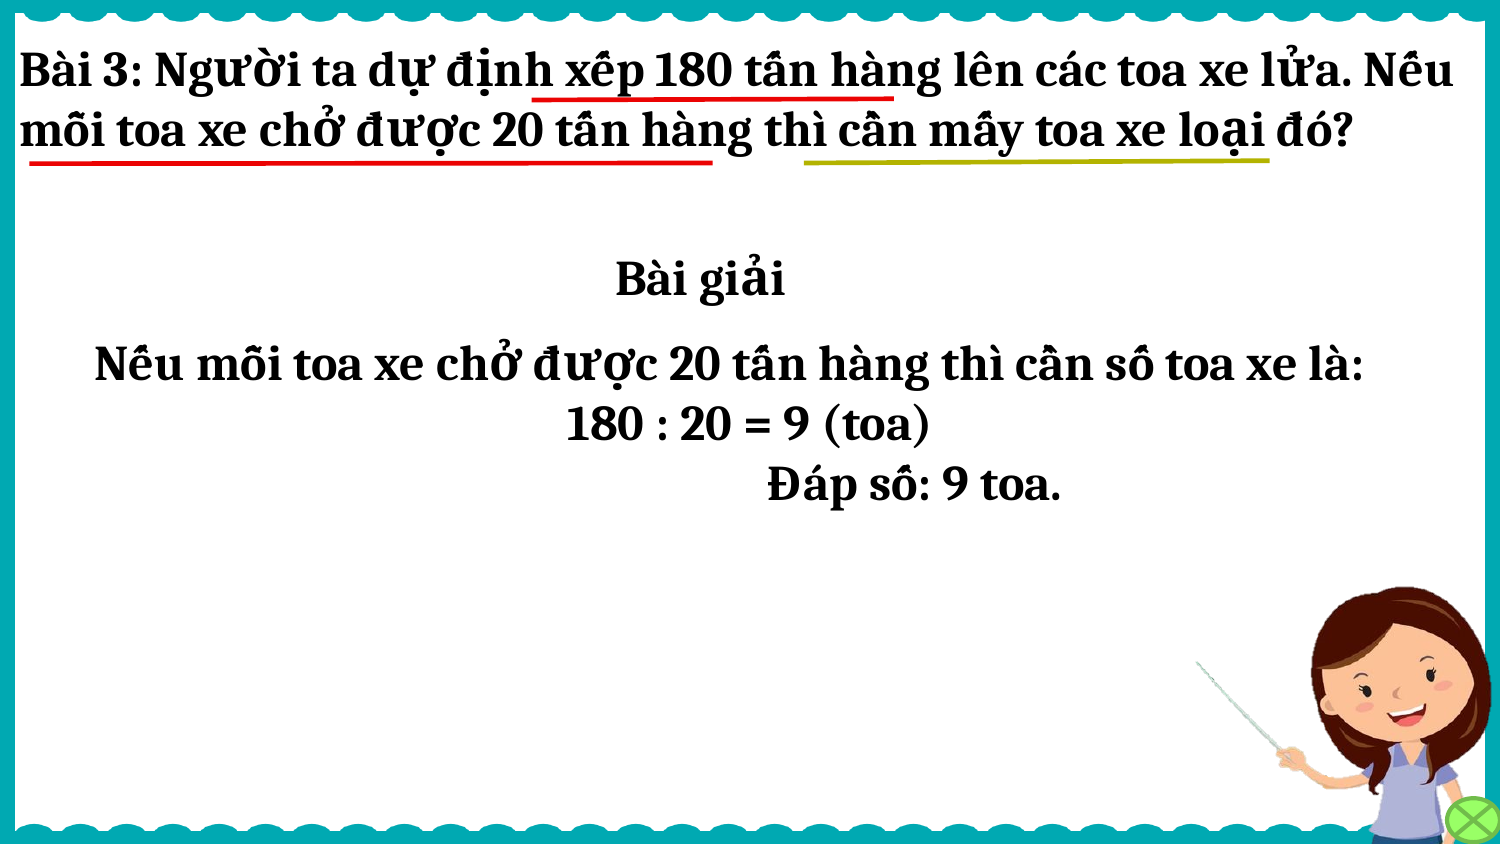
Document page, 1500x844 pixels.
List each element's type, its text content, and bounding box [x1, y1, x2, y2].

text_box Nếu mỗi toa xe chở được 20 tấn hàng thì cần số toa xe là: 180 : 20 = 9 (toa) Đáp số: 9 toa. [80, 323, 1420, 519]
picture [0, 0, 1500, 844]
text_box Bài 3: Người ta dự định xếp 180 tấn hàng lên các toa xe lửa. Nếu mỗi toa xe chở được 20 tấn hàng thì cần mấy toa xe loại đó? [4, 28, 1500, 224]
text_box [803, 160, 1270, 164]
text_box Bài giải [600, 238, 852, 313]
